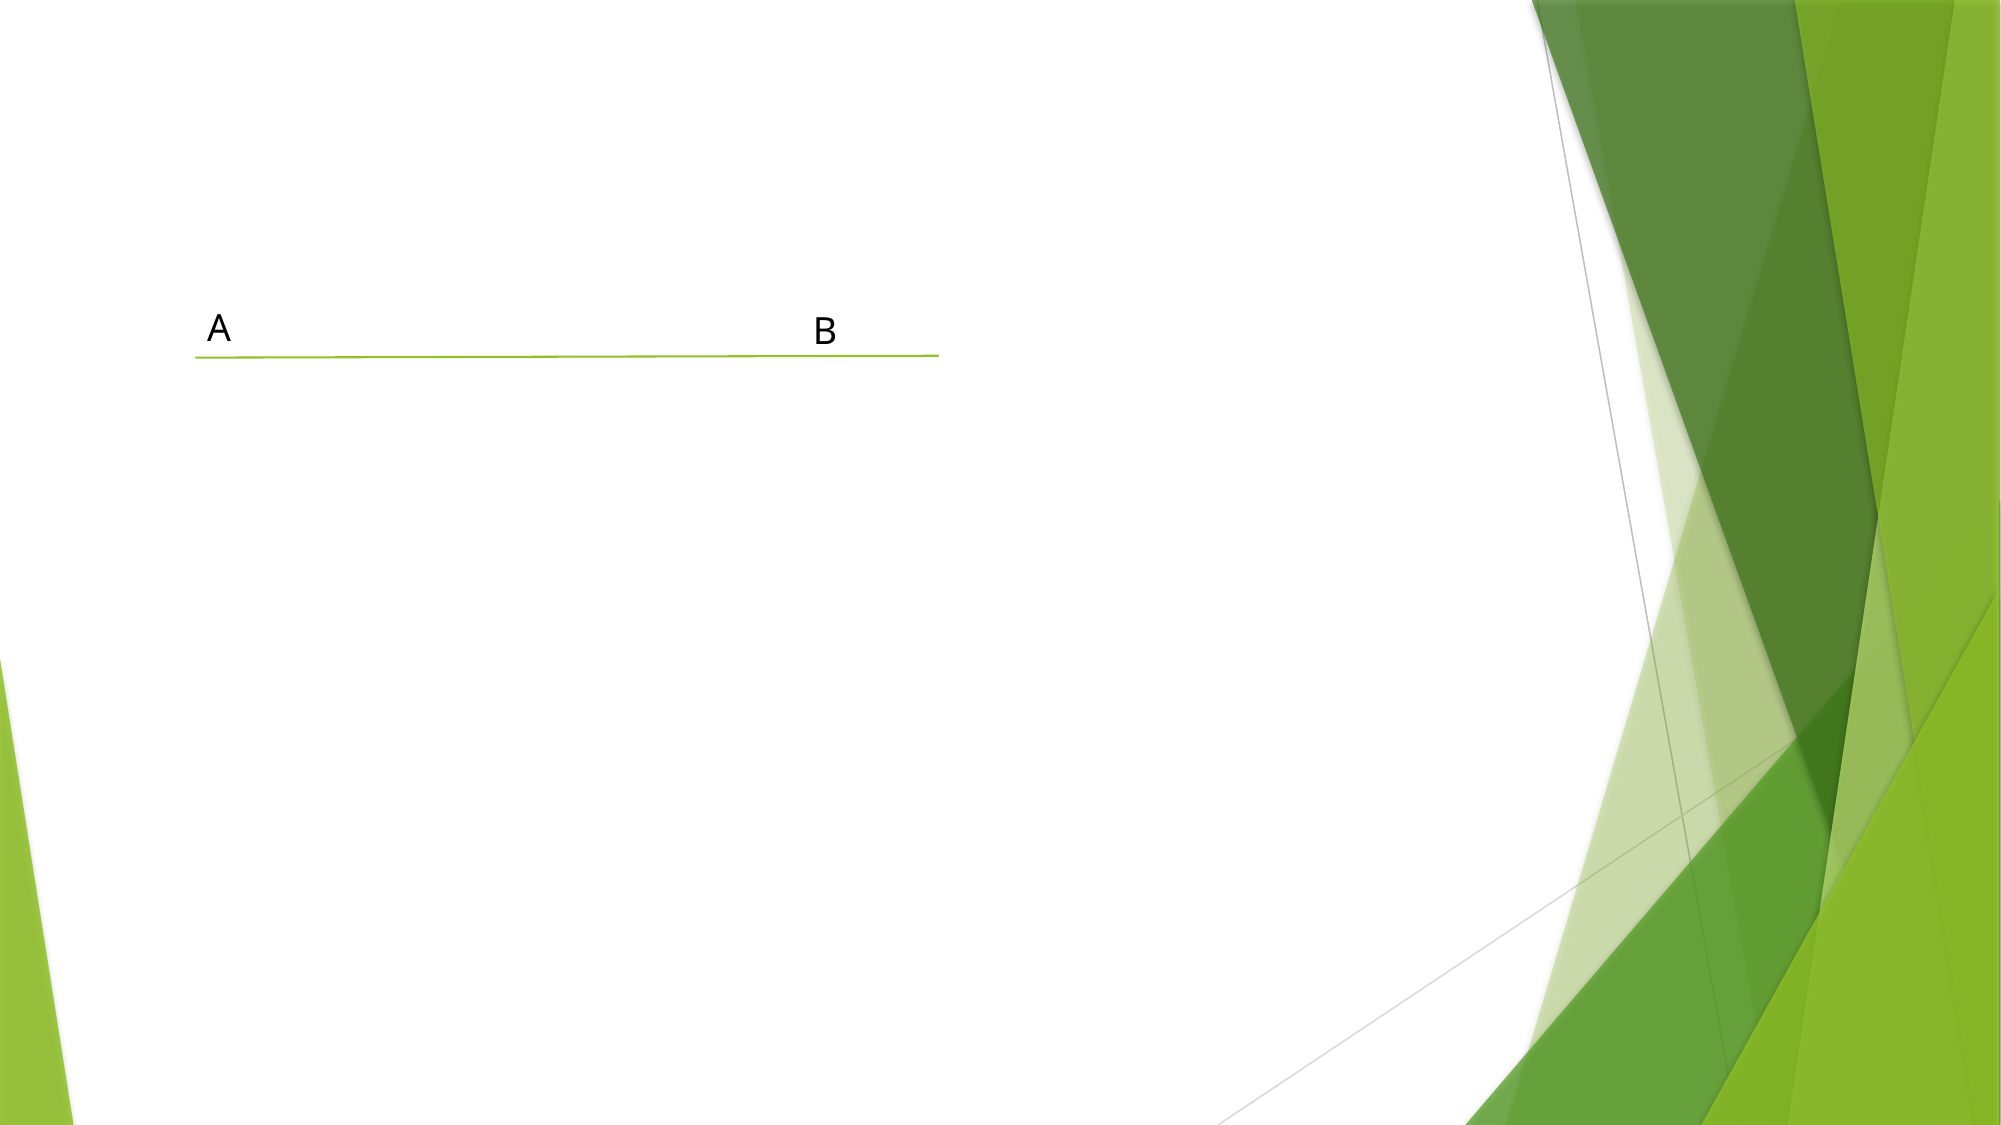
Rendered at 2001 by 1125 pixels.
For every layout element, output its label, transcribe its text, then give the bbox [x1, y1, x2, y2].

text_box A [192, 296, 243, 356]
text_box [195, 355, 939, 359]
text_box B [798, 299, 835, 354]
